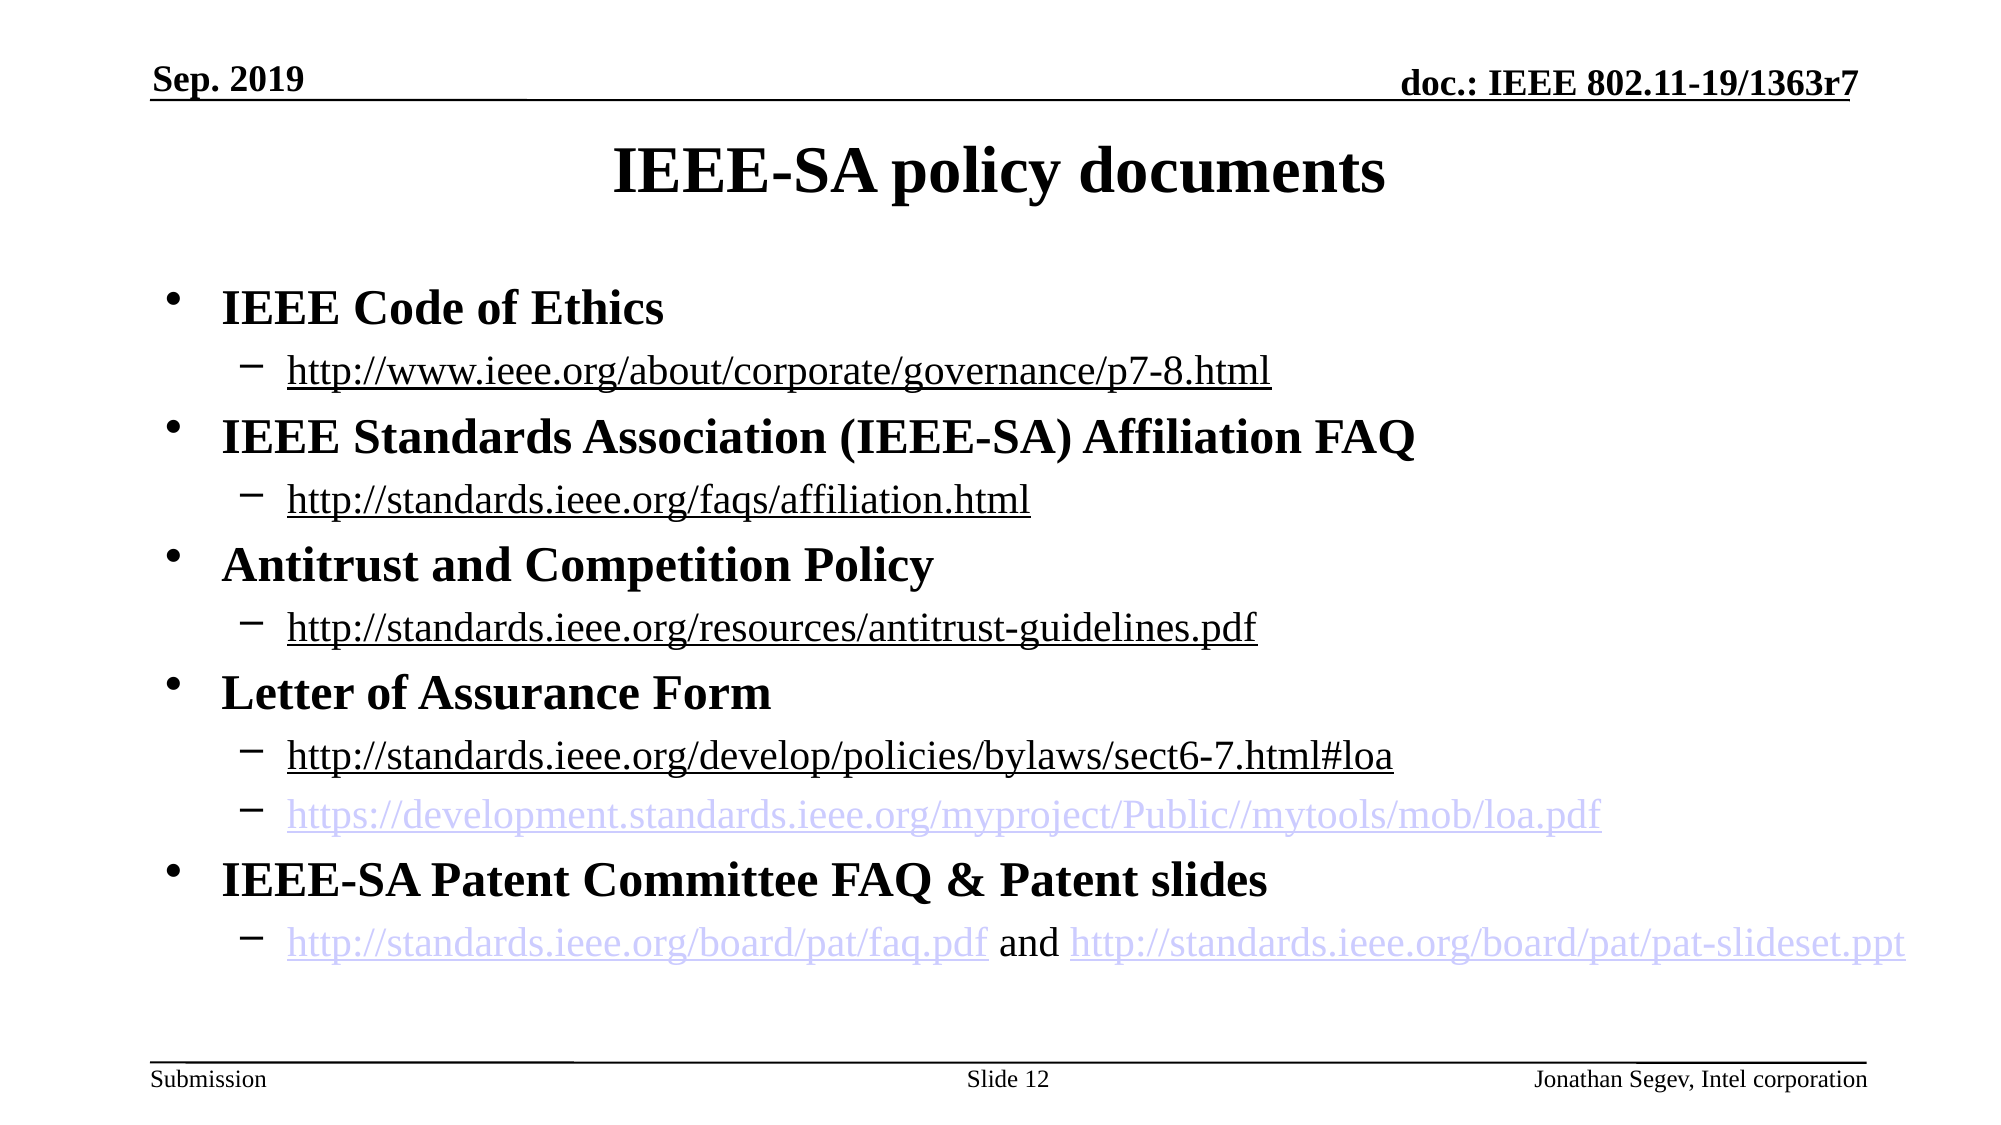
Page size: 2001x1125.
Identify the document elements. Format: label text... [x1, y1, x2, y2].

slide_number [152, 54, 563, 100]
list IEEE Code of Ethics http://www.ieee.org/about/corporate/governance/p7-8.html IEEE Standards Association (IEEE-SA) Affiliation FAQ http://standards.ieee.org/faqs/affiliation.html Antitrust and Competition Policy http://standards.ieee.org/resources/antitrust-guidelines.pdf Letter of Assurance Form http://standards.ieee.org/develop/policies/bylaws/sect6-7.html#loa https://development.standards.ieee.org/myproject/Public//mytools/mob/loa.pdf IEEE-SA Patent Committee FAQ & Patent slides http://standards.ieee.org/board/pat/faq.pdf and http://standards.ieee.org/board/pat/pat-slideset.ppt [149, 266, 1922, 1000]
title IEEE-SA policy documents [149, 112, 1850, 221]
slide_number Slide 12 [950, 1061, 1067, 1123]
footer Jonathan Segev, Intel corporation [1171, 1061, 1869, 1093]
